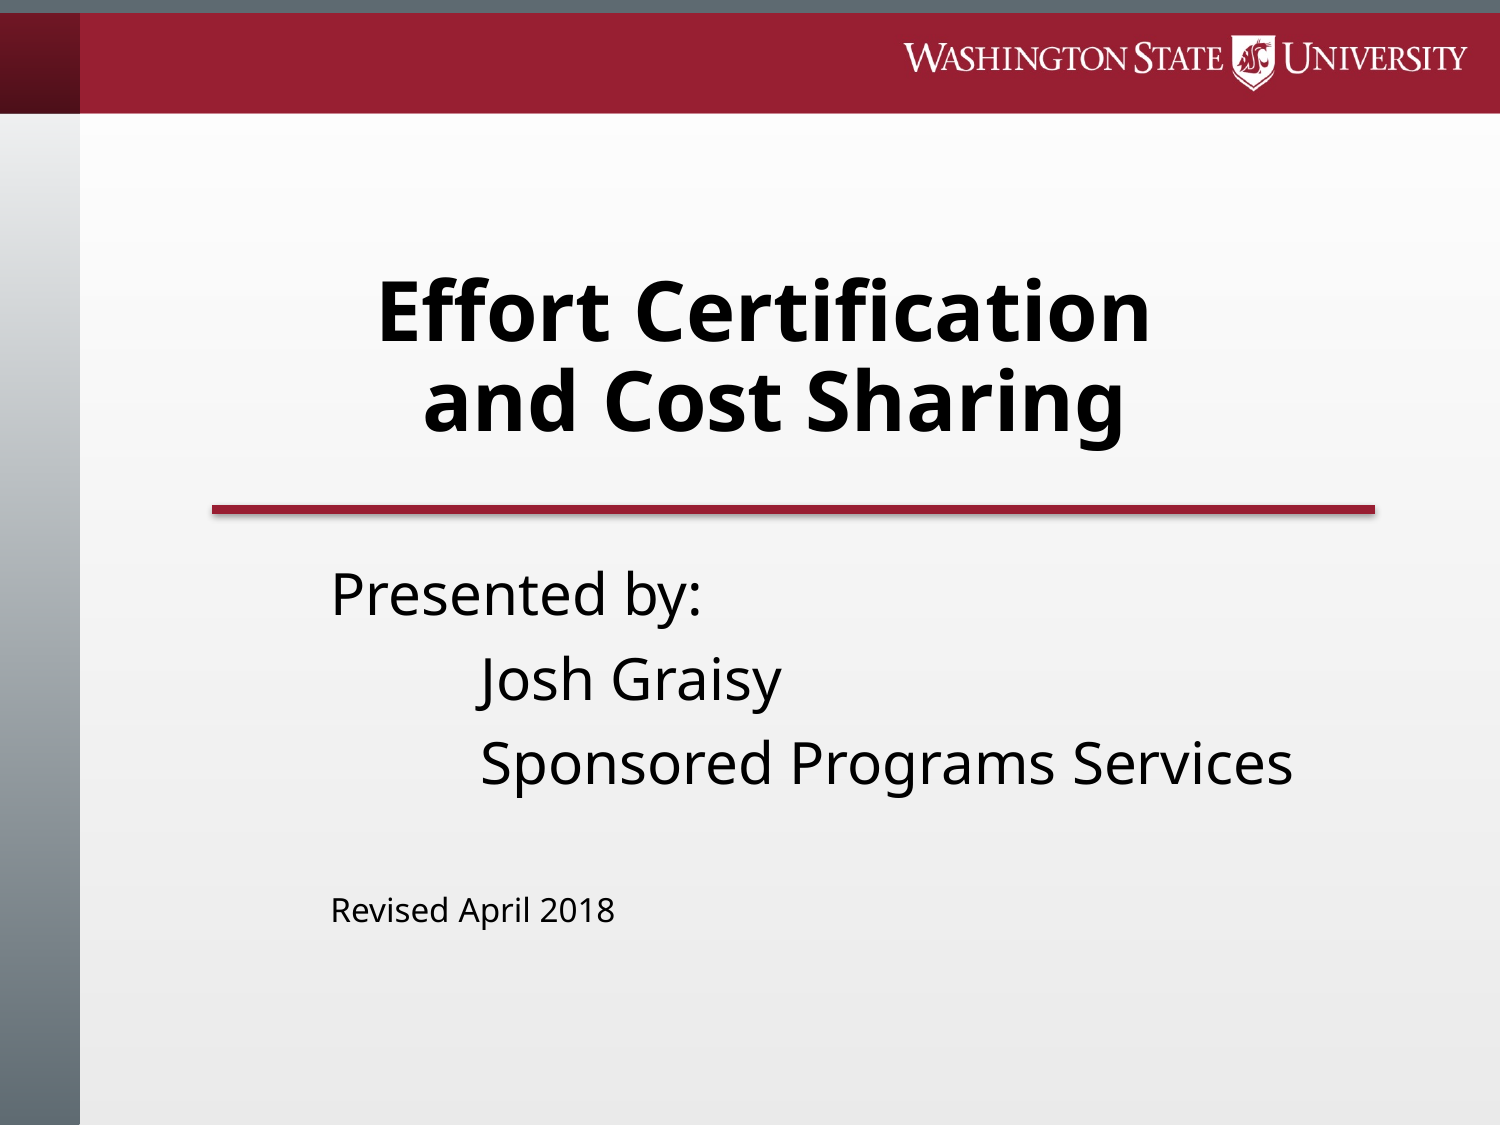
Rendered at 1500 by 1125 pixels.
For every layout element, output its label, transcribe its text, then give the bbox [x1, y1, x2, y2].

text_box Effort Certification and Cost Sharing [326, 261, 1224, 440]
text_box Presented by: Josh Graisy Sponsored Programs Services Revised April 2018 [315, 549, 1325, 1025]
picture [0, 13, 1500, 114]
